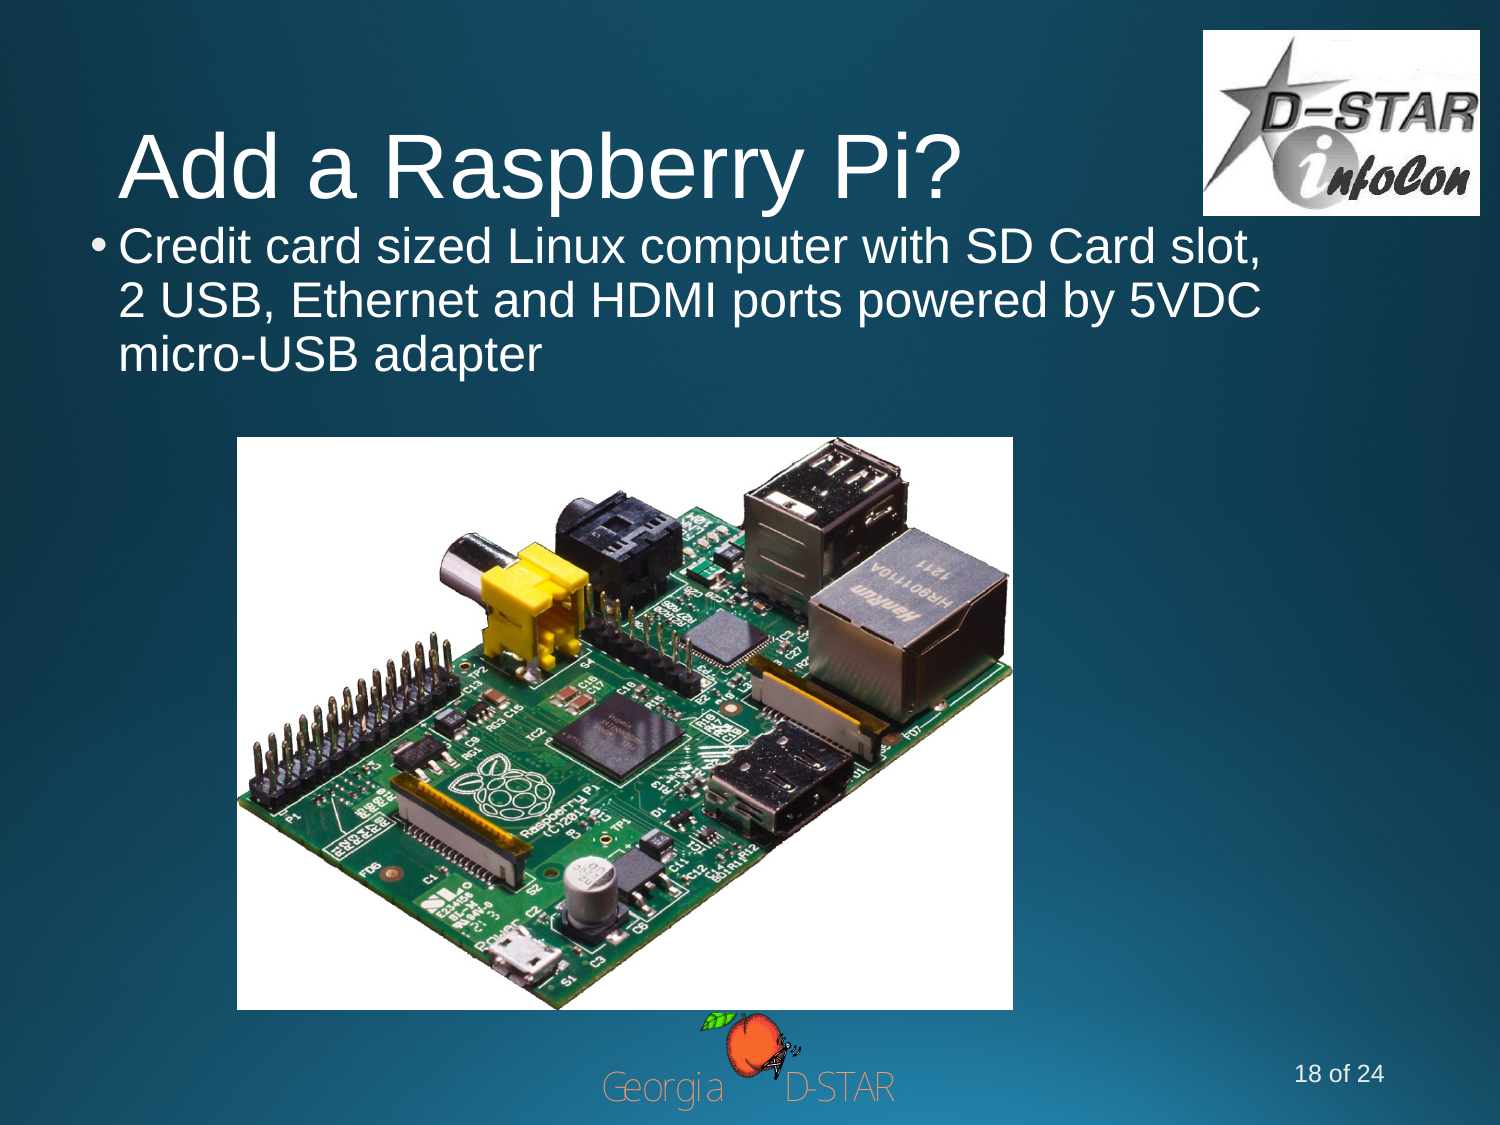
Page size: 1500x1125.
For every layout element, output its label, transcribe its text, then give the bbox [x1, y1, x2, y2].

title Add a Raspberry Pi? [103, 59, 1397, 278]
slide_number 18 of 24 [1062, 1042, 1401, 1103]
picture [0, 0, 1500, 1125]
list Credit card sized Linux computer with SD Card slot, 2 USB, Ethernet and HDMI ports powered by 5VDC micro-USB adapter [75, 212, 1300, 1005]
